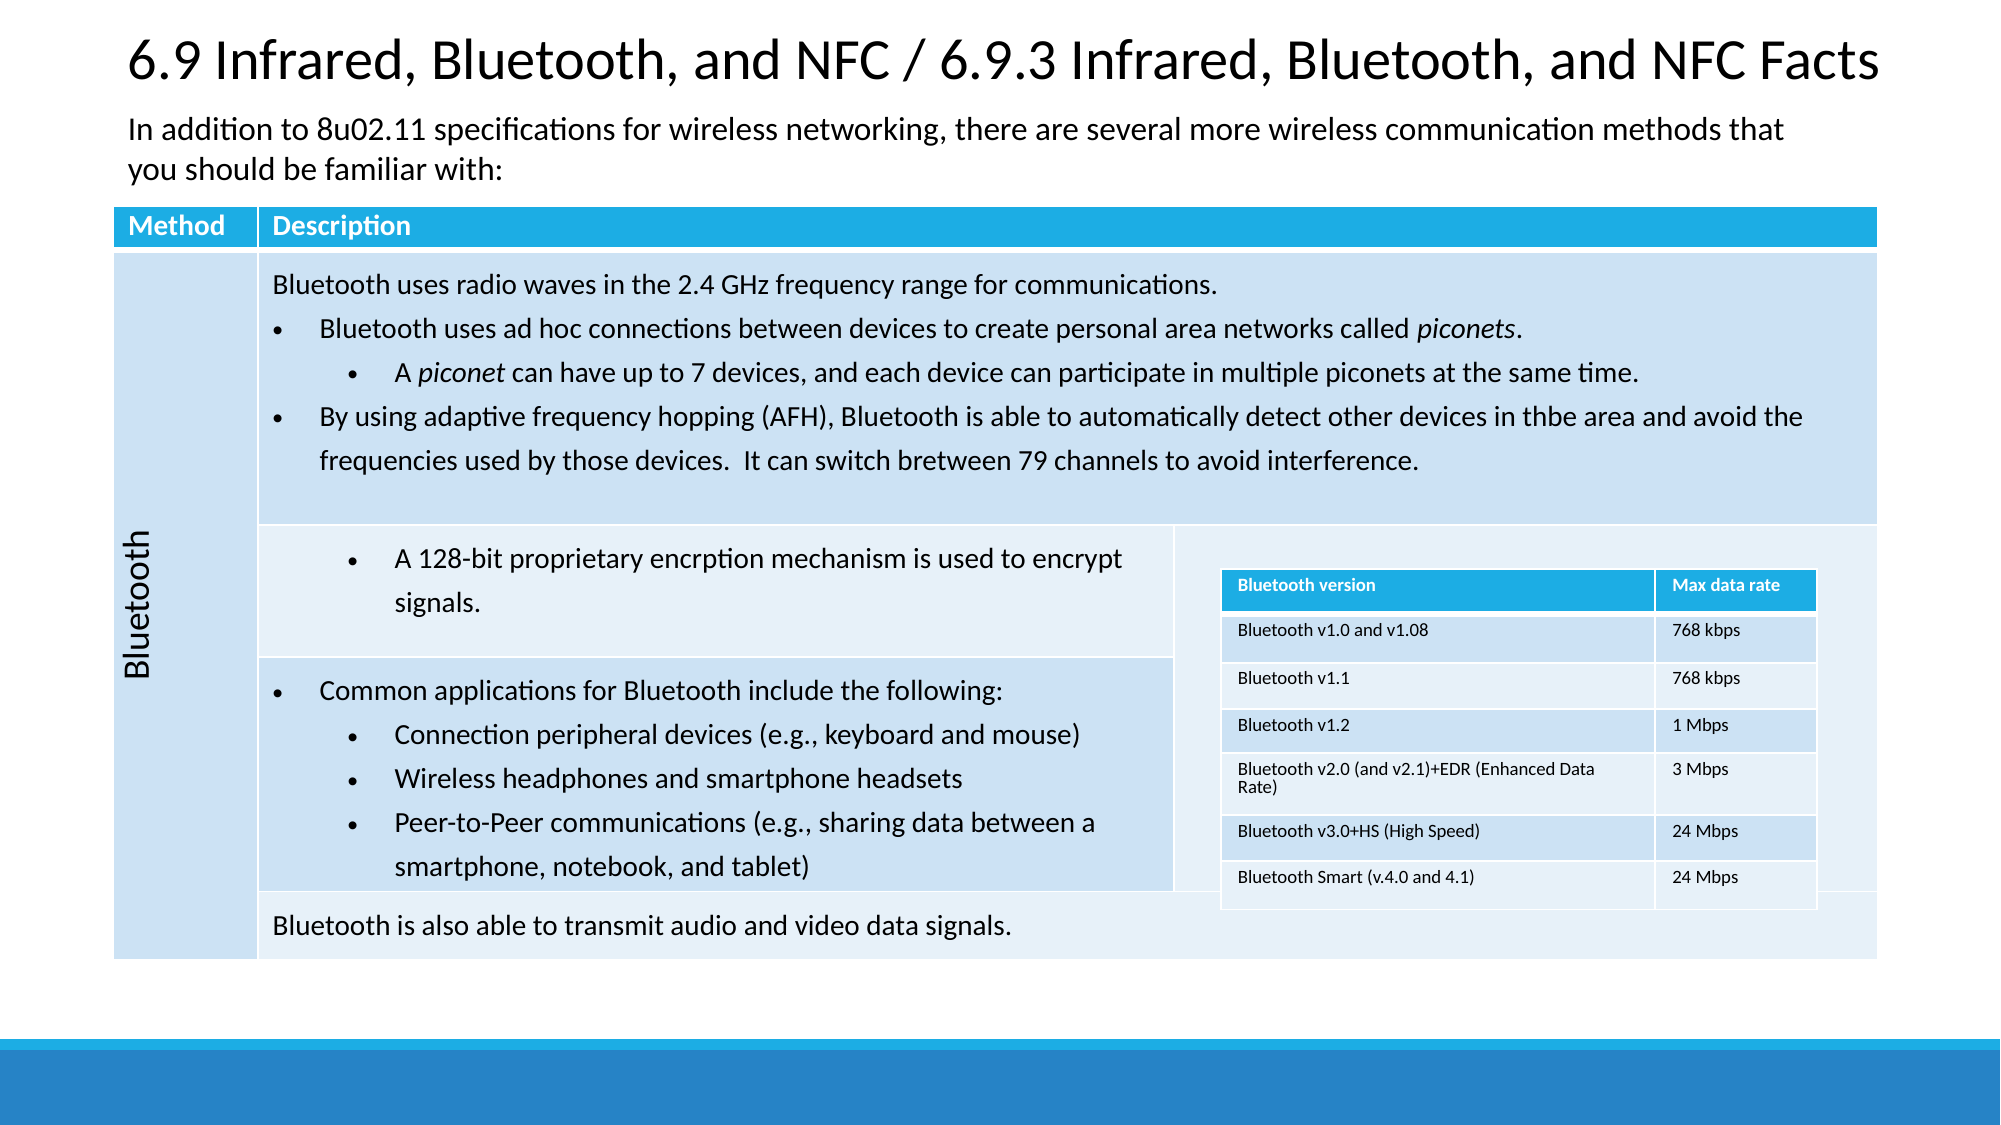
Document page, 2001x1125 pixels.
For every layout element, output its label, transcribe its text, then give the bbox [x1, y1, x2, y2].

text_box In addition to 8u02.11 specifications for wireless networking, there are several more wireless communication methods that you should be familiar with: [113, 99, 1818, 195]
table_cell 768 kbps [1656, 617, 1816, 662]
table_cell 1 Mbps [1656, 710, 1816, 752]
table_cell Bluetooth uses radio waves in the 2.4 GHz frequency range for communications. Bluetooth uses ad hoc connections between devices to create personal area networks called piconets. A piconet can have up to 7 devices, and each device can participate in multiple piconets at the same time. By using adaptive frequency hopping (AFH), Bluetooth is able to automatically detect other devices in thbe area and avoid the frequencies used by those devices. It can switch bretween 79 channels to avoid interference. [259, 253, 1877, 524]
table_cell Bluetooth is also able to transmit audio and video data signals. [259, 892, 1877, 959]
table_cell Bluetooth v1.2 [1222, 710, 1654, 752]
table_cell Bluetooth [114, 253, 257, 959]
table_cell 24 Mbps [1656, 862, 1816, 909]
table_header Method [114, 207, 257, 247]
table_cell Bluetooth v1.0 and v1.08 [1222, 617, 1654, 662]
table_cell 24 Mbps [1656, 816, 1816, 860]
table_cell 3 Mbps [1656, 754, 1816, 814]
table_cell Bluetooth Smart (v.4.0 and 4.1) [1222, 862, 1654, 909]
table_header Max data rate [1656, 570, 1816, 611]
table_cell 768 kbps [1656, 664, 1816, 708]
table_cell [1175, 526, 1877, 891]
table_cell Bluetooth v1.1 [1222, 664, 1654, 708]
table_cell Common applications for Bluetooth include the following: Connection peripheral devices (e.g., keyboard and mouse) Wireless headphones and smartphone headsets Peer-to-Peer communications (e.g., sharing data between a smartphone, notebook, and tablet) [259, 658, 1173, 891]
table_cell Bluetooth v2.0 (and v2.1)+EDR (Enhanced Data Rate) [1222, 754, 1654, 814]
table_header Bluetooth version [1222, 570, 1654, 611]
table_cell A 128-bit proprietary encrption mechanism is used to encrypt signals. [259, 526, 1173, 656]
table_header Description [259, 207, 1877, 247]
table_cell Bluetooth v3.0+HS (High Speed) [1222, 816, 1654, 860]
text_box 6.9 Infrared, Bluetooth, and NFC / 6.9.3 Infrared, Bluetooth, and NFC Facts [113, 13, 1913, 99]
